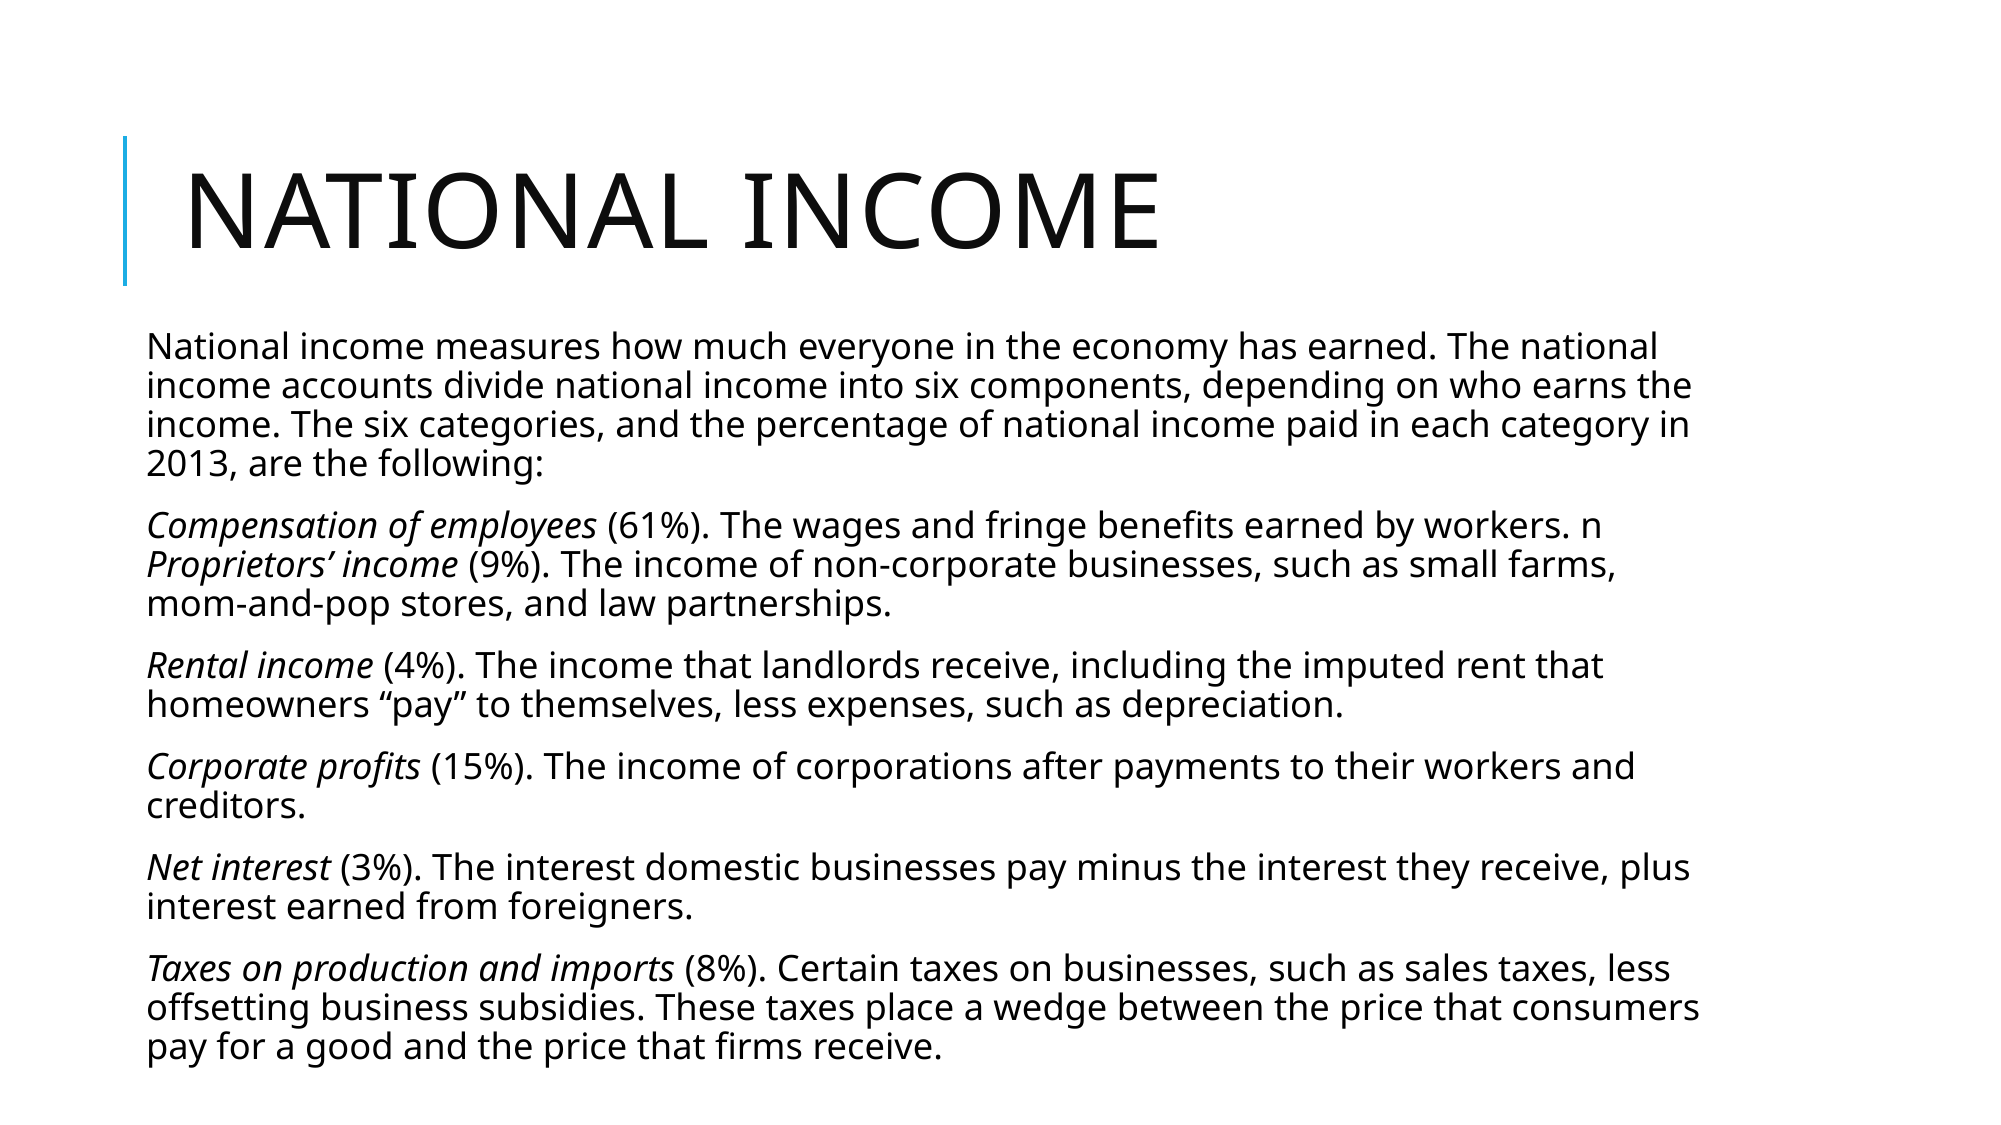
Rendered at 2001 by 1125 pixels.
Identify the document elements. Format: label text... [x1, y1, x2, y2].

title National income [168, 96, 1763, 342]
list National income measures how much everyone in the economy has earned. The national income accounts divide national income into six components, depending on who earns the income. The six categories, and the percentage of national income paid in each category in 2013, are the following: Compensation of employees (61%). The wages and fringe benefits earned by workers. n Proprietors’ income (9%). The income of non-corporate businesses, such as small farms, mom-and-pop stores, and law partnerships. Rental income (4%). The income that landlords receive, including the imputed rent that homeowners “pay” to themselves, less expenses, such as depreciation. Corporate profits (15%). The income of corporations after payments to their workers and creditors. Net interest (3%). The interest domestic businesses pay minus the interest they receive, plus interest earned from foreigners. Taxes on production and imports (8%). Certain taxes on businesses, such as sales taxes, less offsetting business subsidies. These taxes place a wedge between the price that consumers pay for a good and the price that firms receive. [125, 321, 1721, 1078]
